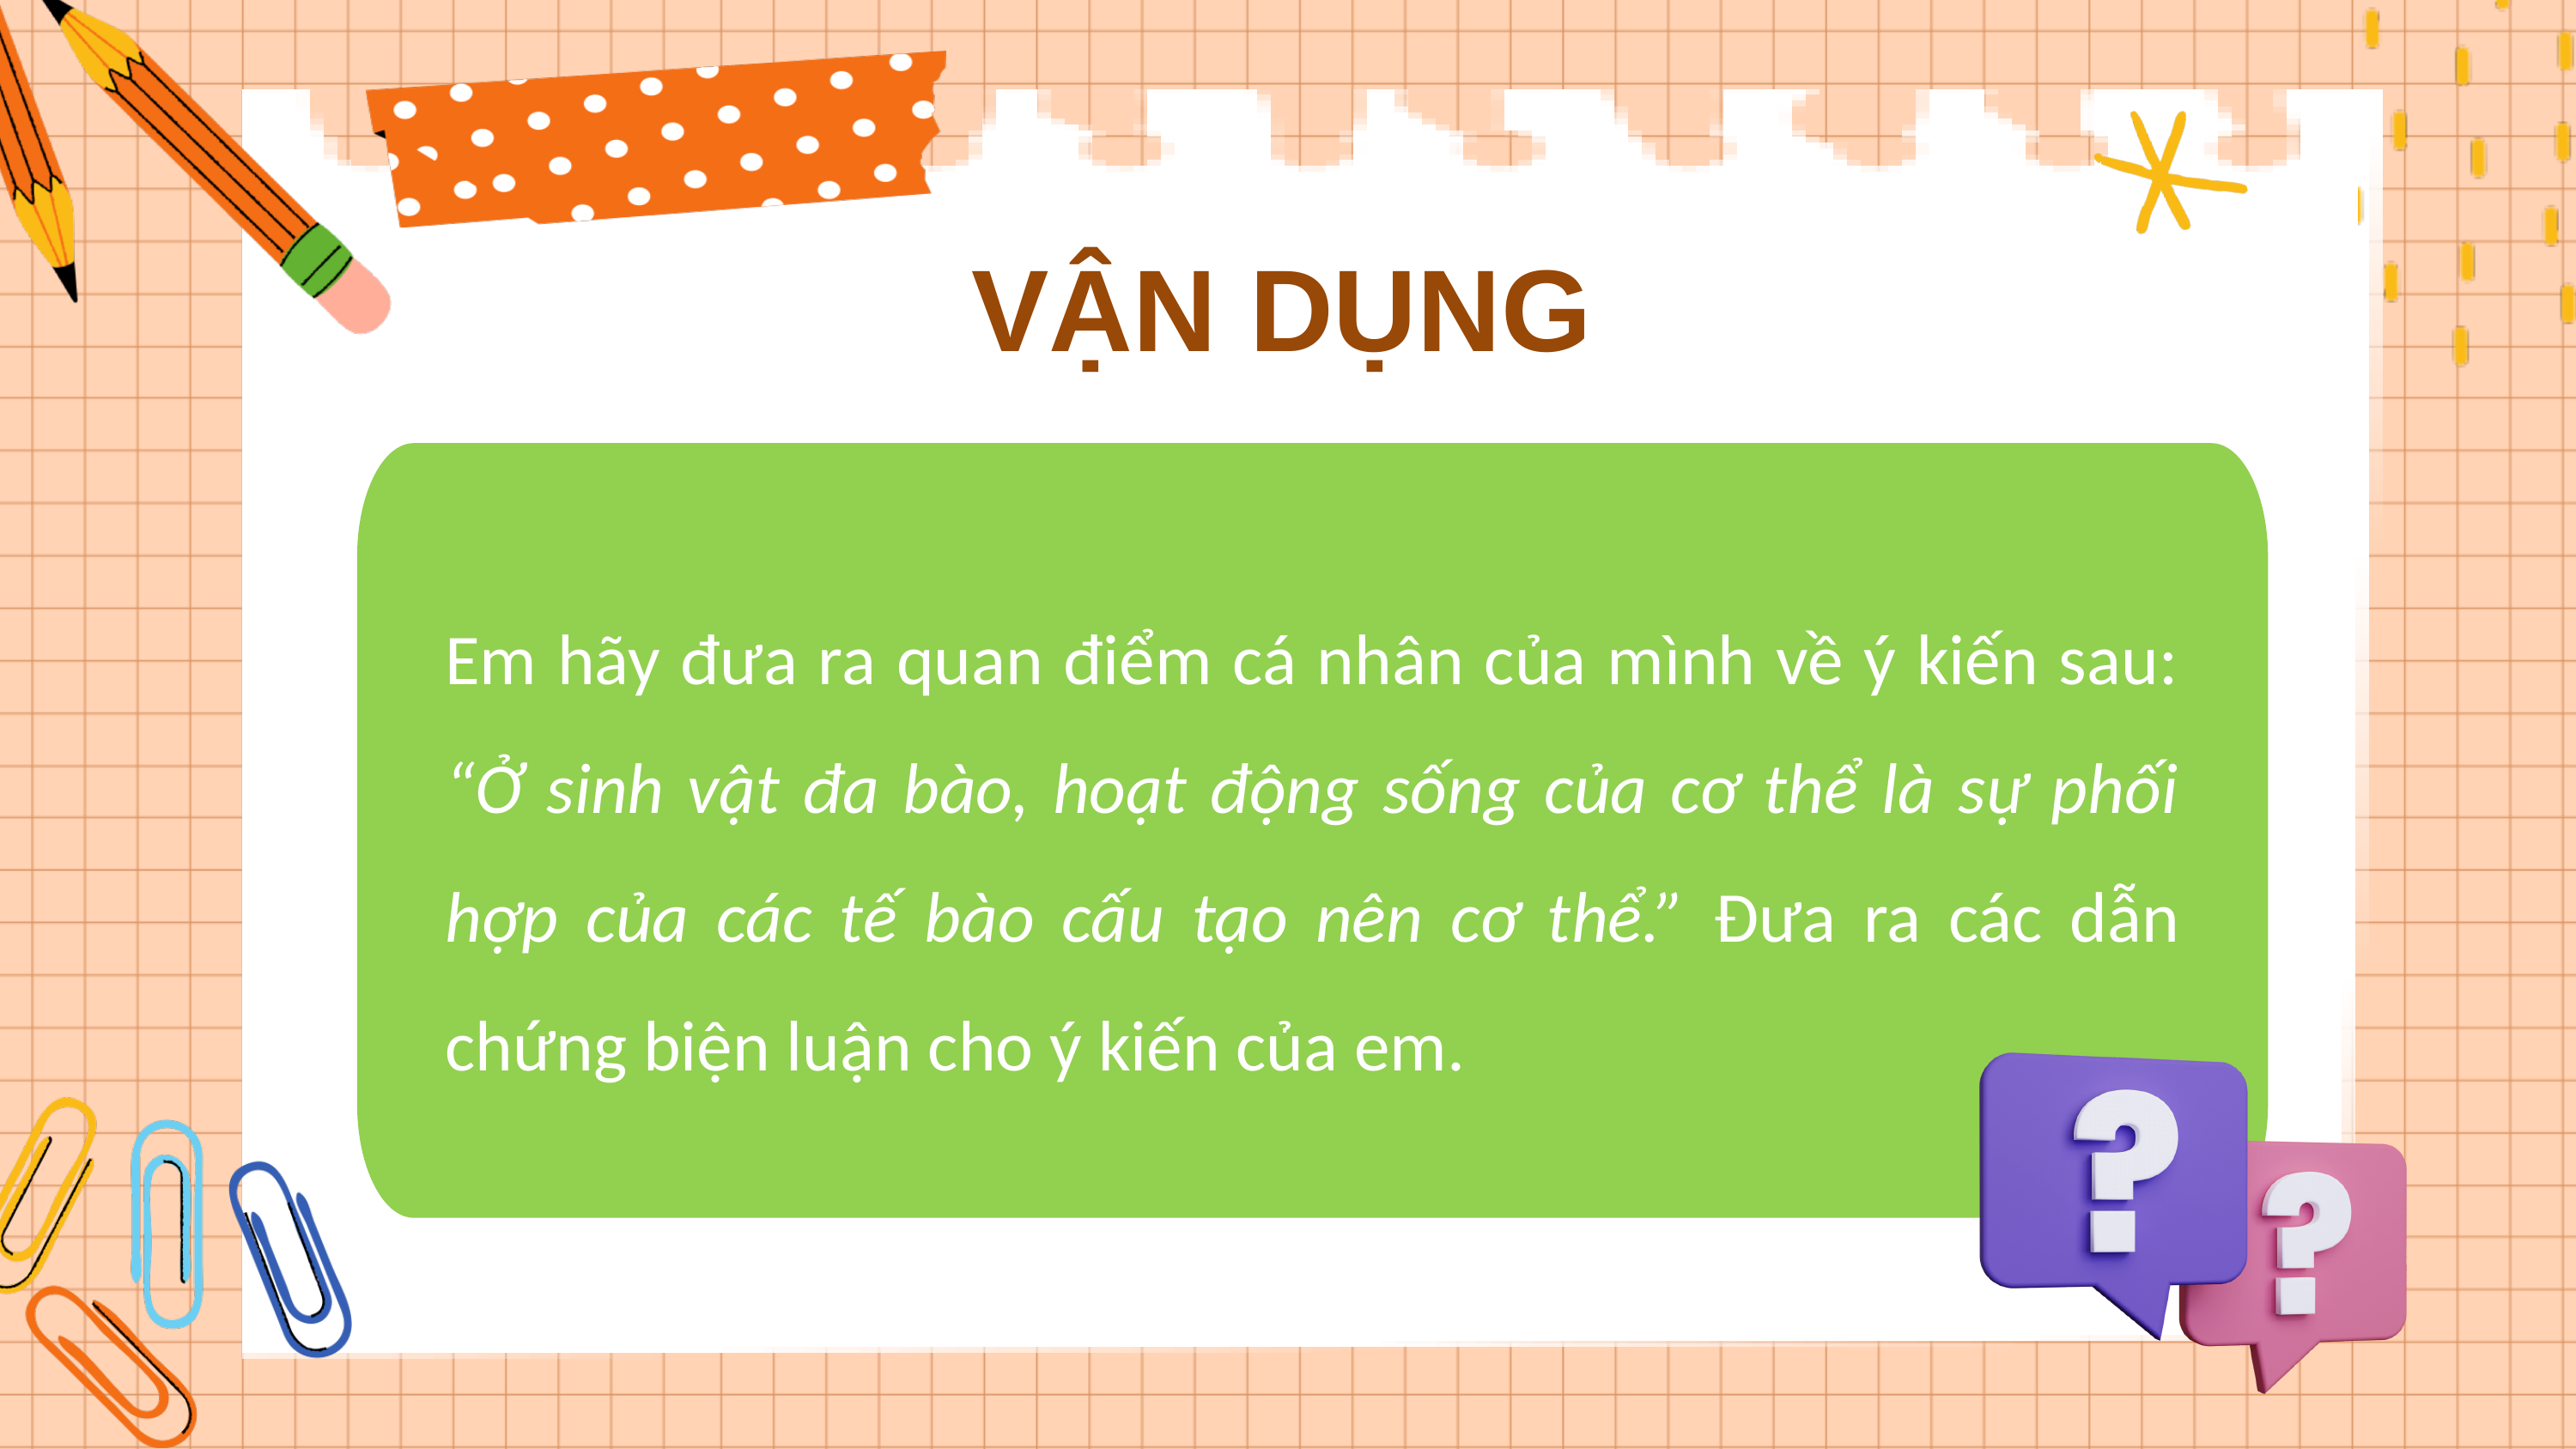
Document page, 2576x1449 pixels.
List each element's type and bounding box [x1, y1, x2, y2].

picture [0, 0, 2576, 1449]
text_box [356, 442, 2269, 1218]
